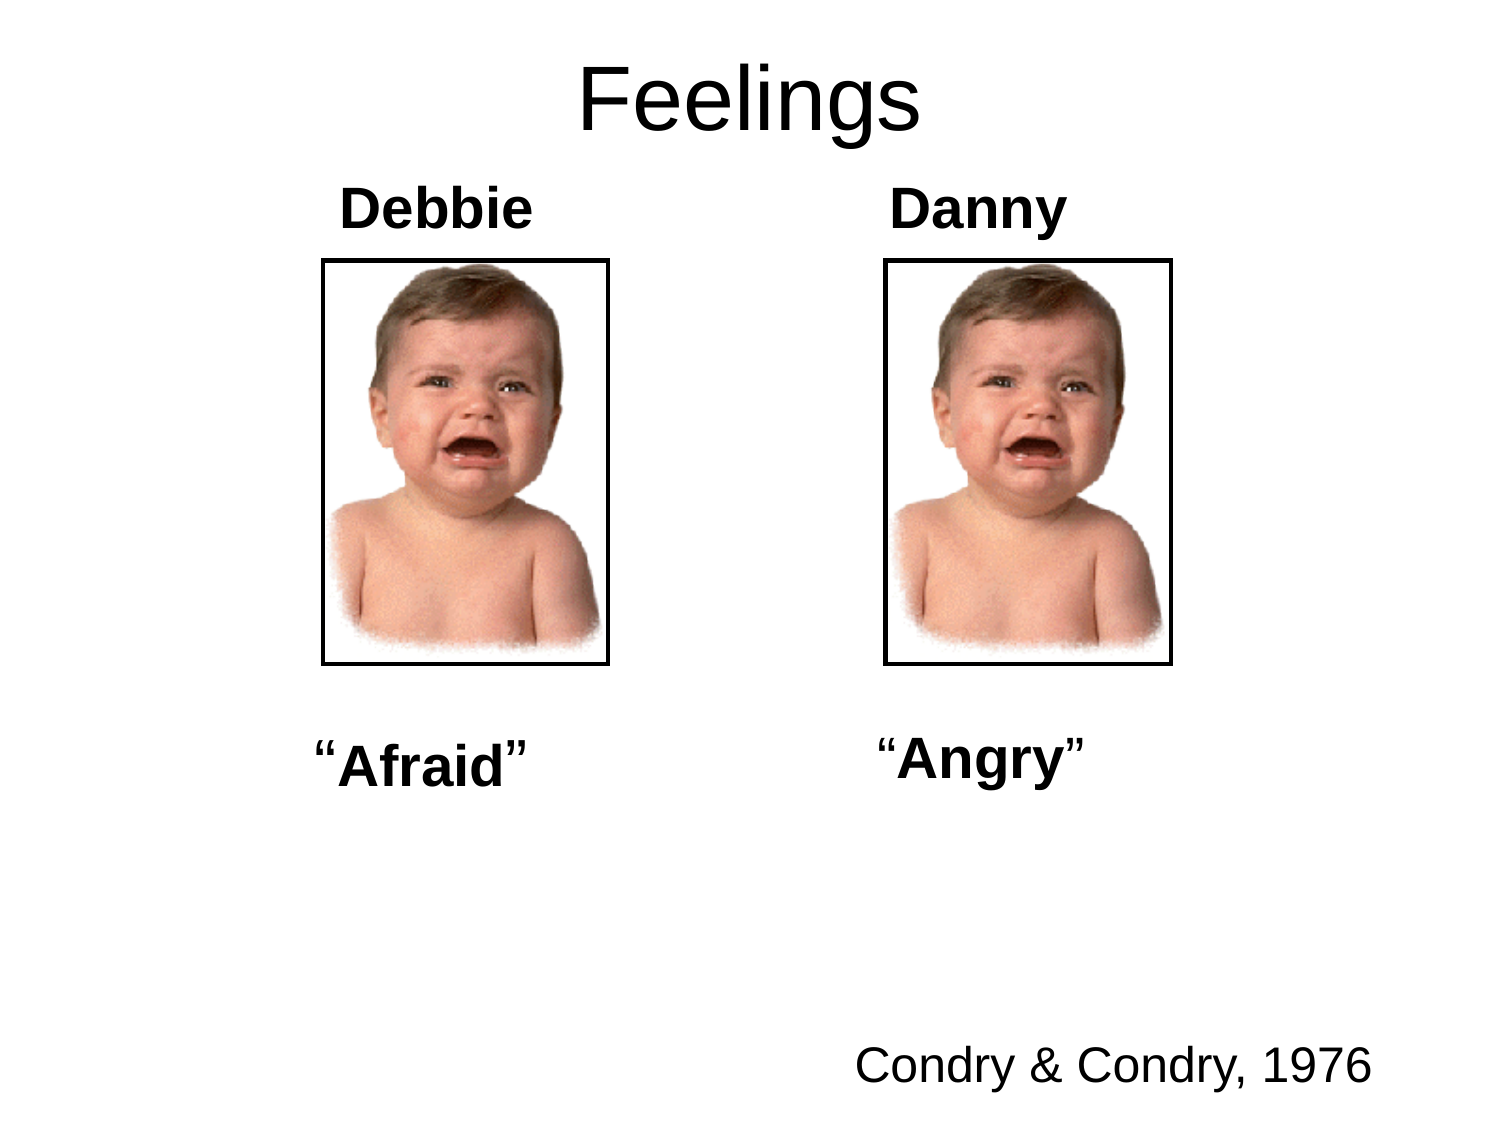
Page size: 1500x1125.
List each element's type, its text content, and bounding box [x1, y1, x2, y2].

title Feelings [0, 0, 1500, 188]
text_box Debbie [324, 162, 600, 248]
text_box “Angry” [862, 712, 1188, 798]
text_box Condry & Condry, 1976 [839, 1024, 1389, 1100]
text_box “Afraid” [300, 712, 625, 808]
text_box Danny [874, 162, 1163, 248]
picture [887, 262, 1169, 663]
picture [324, 262, 607, 663]
